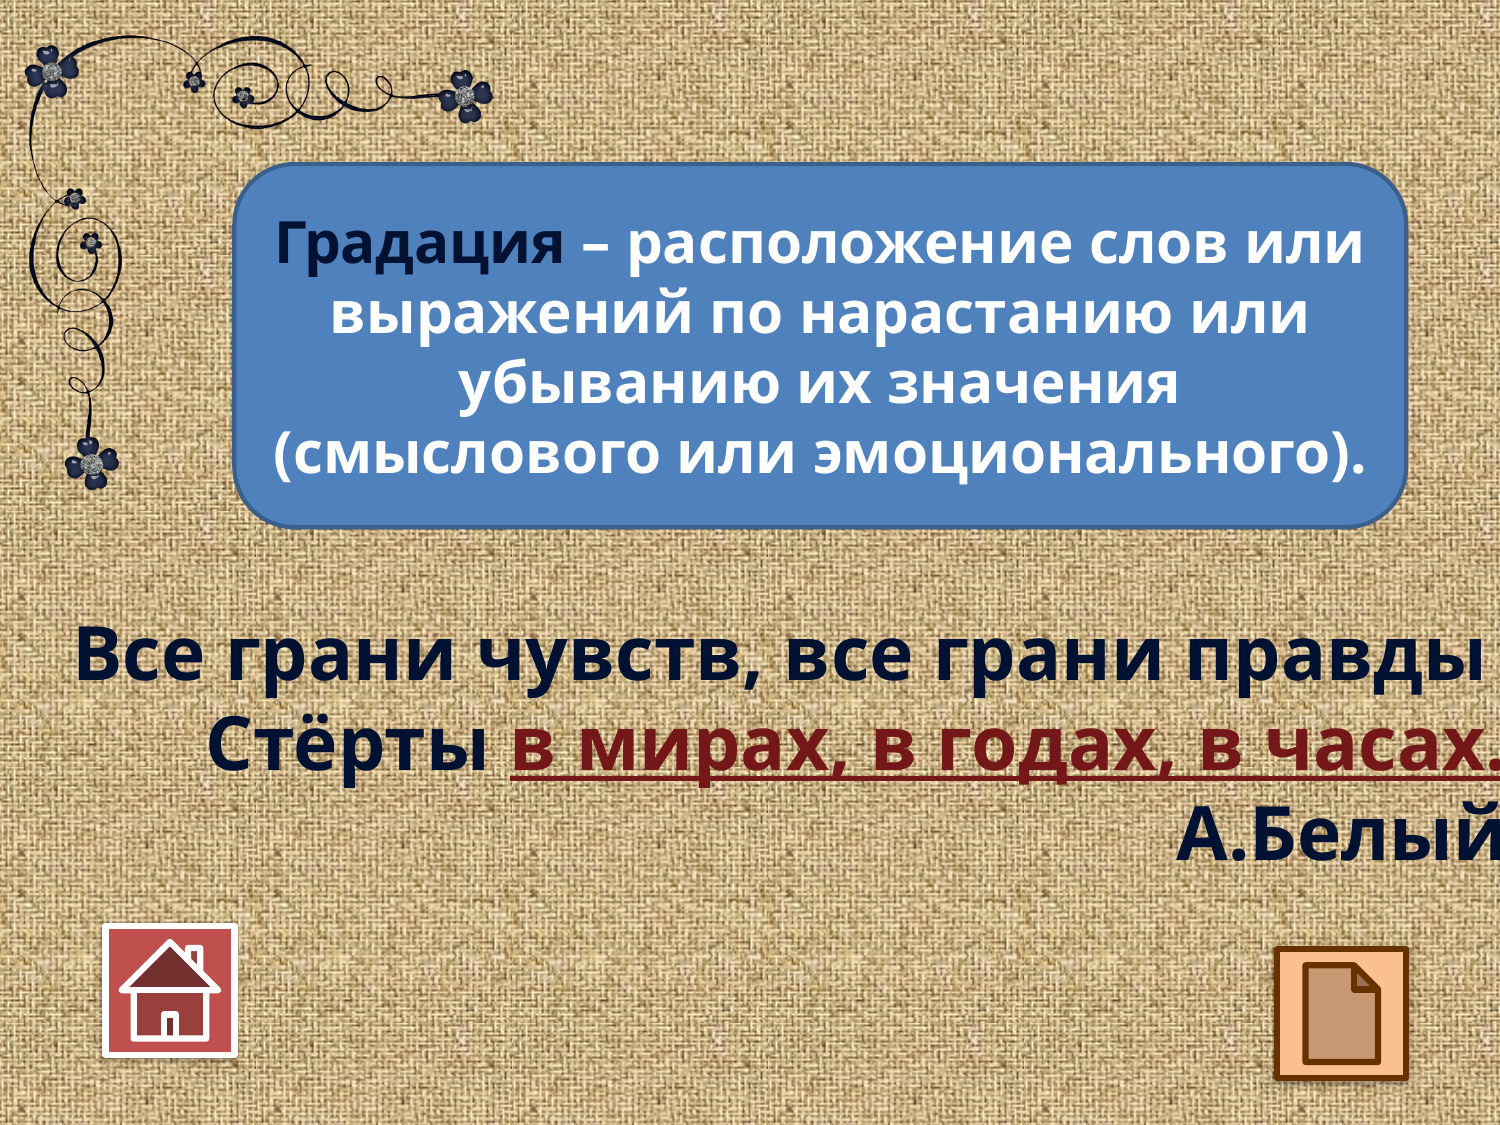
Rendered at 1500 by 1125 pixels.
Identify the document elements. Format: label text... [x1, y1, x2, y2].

text_box [1274, 946, 1409, 1081]
text_box Все грани чувств, все грани правды Стёрты в мирах, в годах, в часах. А.Белый [57, 597, 1500, 883]
text_box [102, 923, 238, 1058]
text_box Градация – расположение слов или выражений по нарастанию или убыванию их значения (смыслового или эмоционального). [242, 161, 1409, 530]
text_box Эпитет - это образное определение, отвечающее на вопрос какой? какая? какое? какие? и обычно выраженное именем прилагательным. [0, 0, 1500, 1125]
picture [23, 34, 494, 493]
